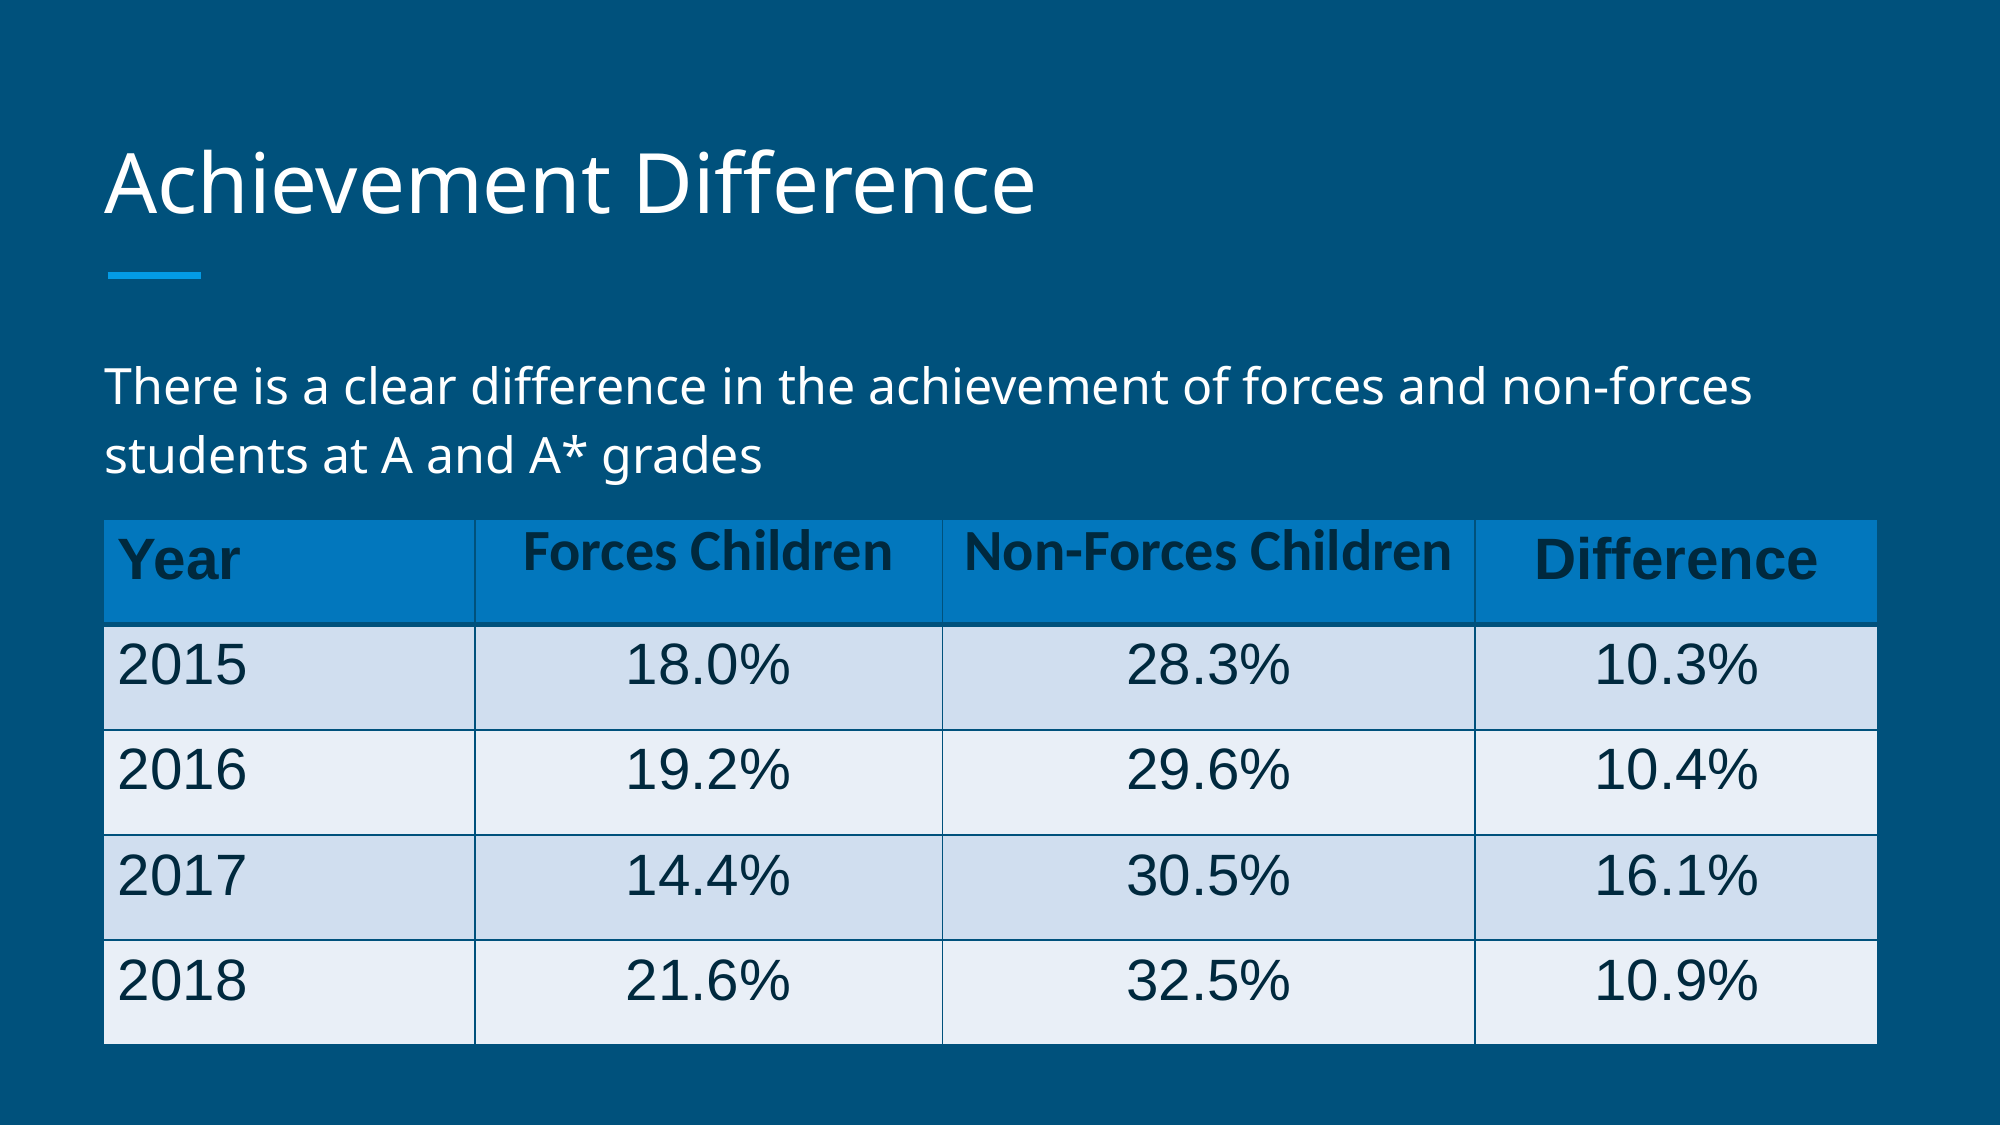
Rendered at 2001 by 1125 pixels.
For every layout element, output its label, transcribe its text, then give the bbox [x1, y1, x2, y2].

table_cell 29.6% [943, 731, 1474, 834]
table_cell 16.1% [1476, 836, 1877, 939]
table_header Year [104, 520, 474, 622]
table_cell 21.6% [476, 941, 942, 1044]
table_cell 10.4% [1476, 731, 1877, 834]
table_header Non-Forces Children [943, 520, 1474, 622]
table_cell 10.3% [1476, 627, 1877, 729]
table_cell 28.3% [943, 627, 1474, 729]
table_cell 10.9% [1476, 941, 1877, 1044]
table_cell 18.0% [476, 627, 942, 729]
table_header Difference [1476, 520, 1877, 622]
table_cell 2017 [104, 836, 474, 939]
table_cell 2015 [104, 627, 474, 729]
table_cell 19.2% [476, 731, 942, 834]
table_header Forces Children [476, 520, 942, 622]
table_cell 2016 [104, 731, 474, 834]
list There is a clear difference in the achievement of forces and non-forces students at A and A* grades [84, 325, 1916, 1000]
table_cell 32.5% [943, 941, 1474, 1044]
table_cell 30.5% [943, 836, 1474, 939]
table_cell 14.4% [476, 836, 942, 939]
title Achievement Difference [84, 100, 1916, 251]
table_cell 2018 [104, 941, 474, 1044]
